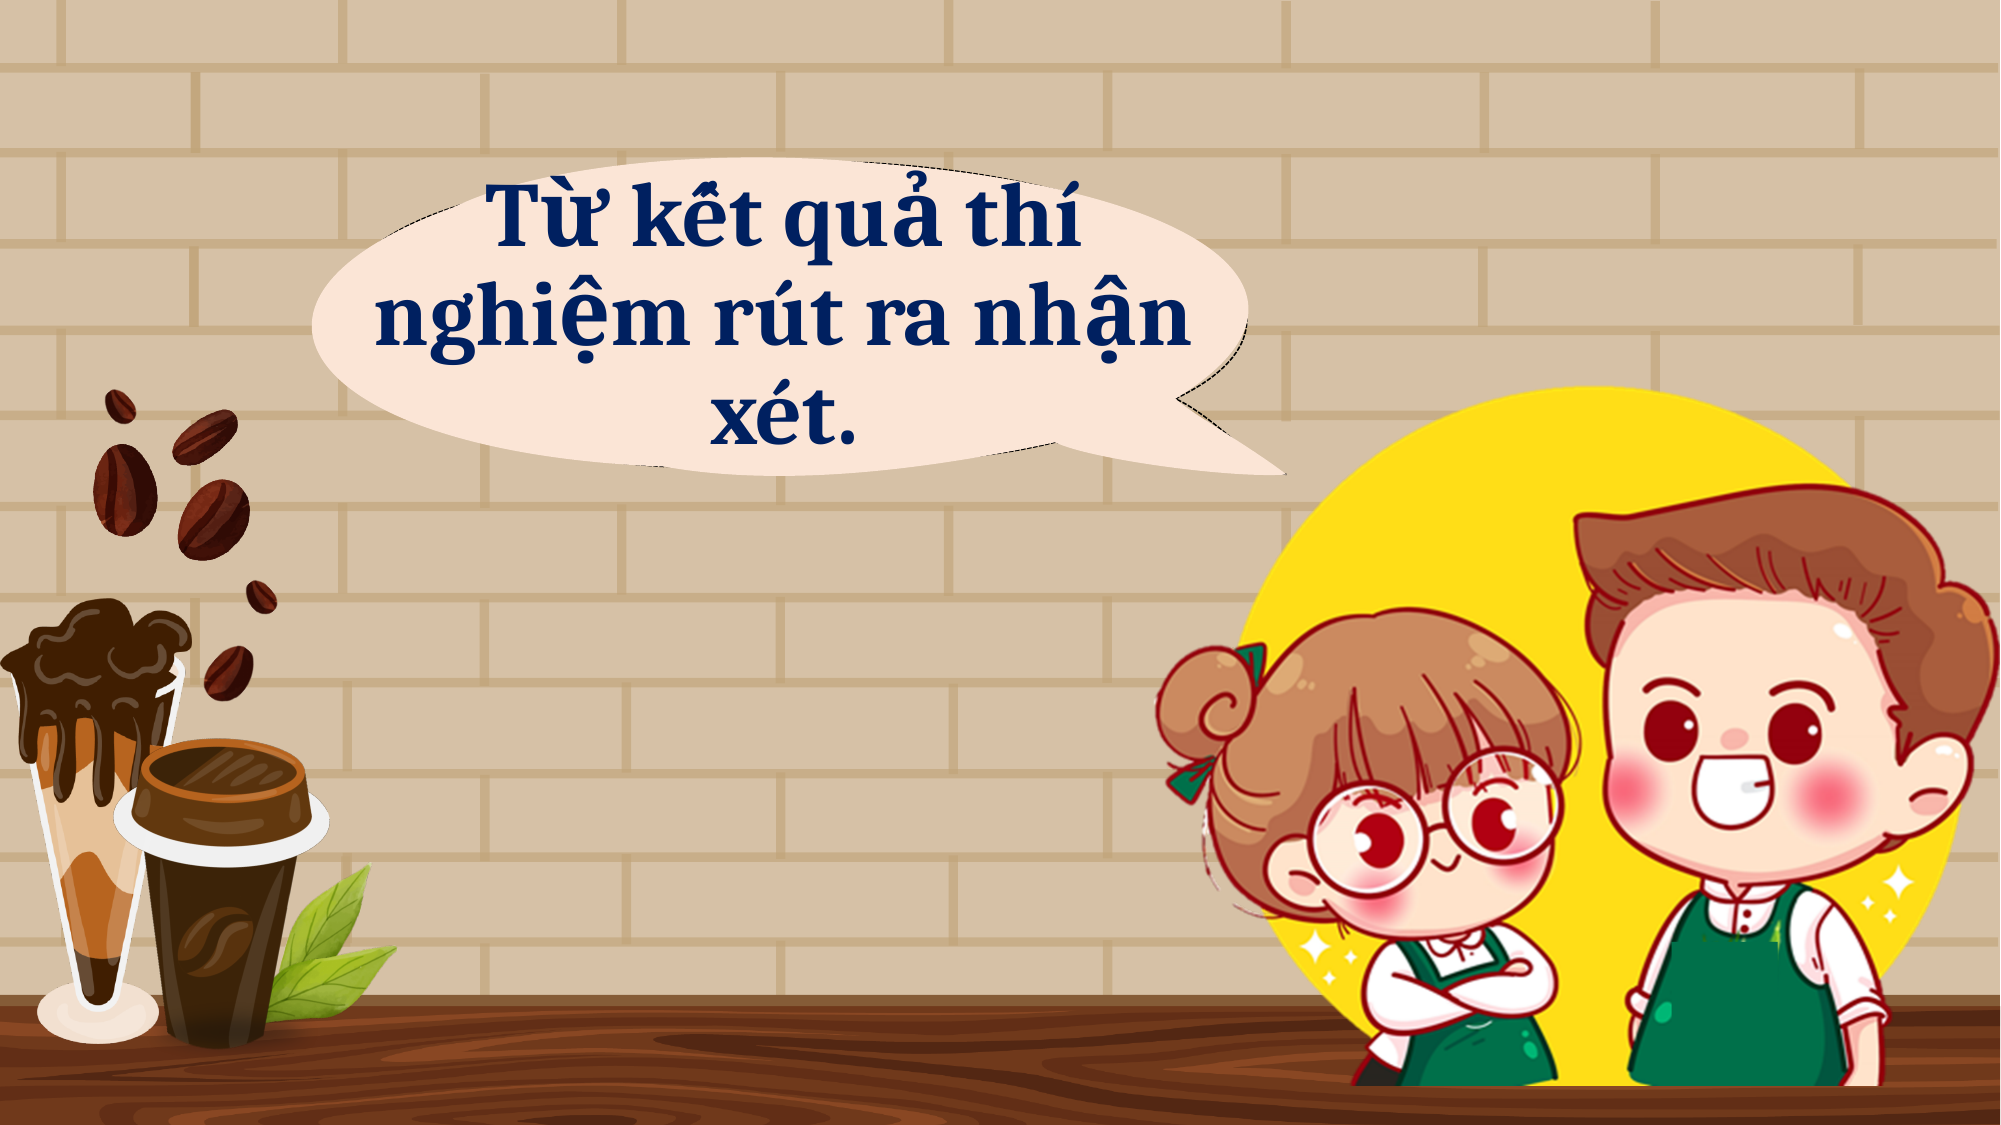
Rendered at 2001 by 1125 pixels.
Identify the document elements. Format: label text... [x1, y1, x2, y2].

picture [0, 371, 2001, 1125]
picture [240, 576, 282, 619]
text_box Từ kết quả thí nghiệm rút ra nhận xét. [311, 157, 1249, 476]
picture [172, 409, 238, 466]
picture [98, 385, 141, 429]
picture [195, 638, 265, 710]
picture [177, 479, 250, 561]
picture [93, 444, 158, 537]
